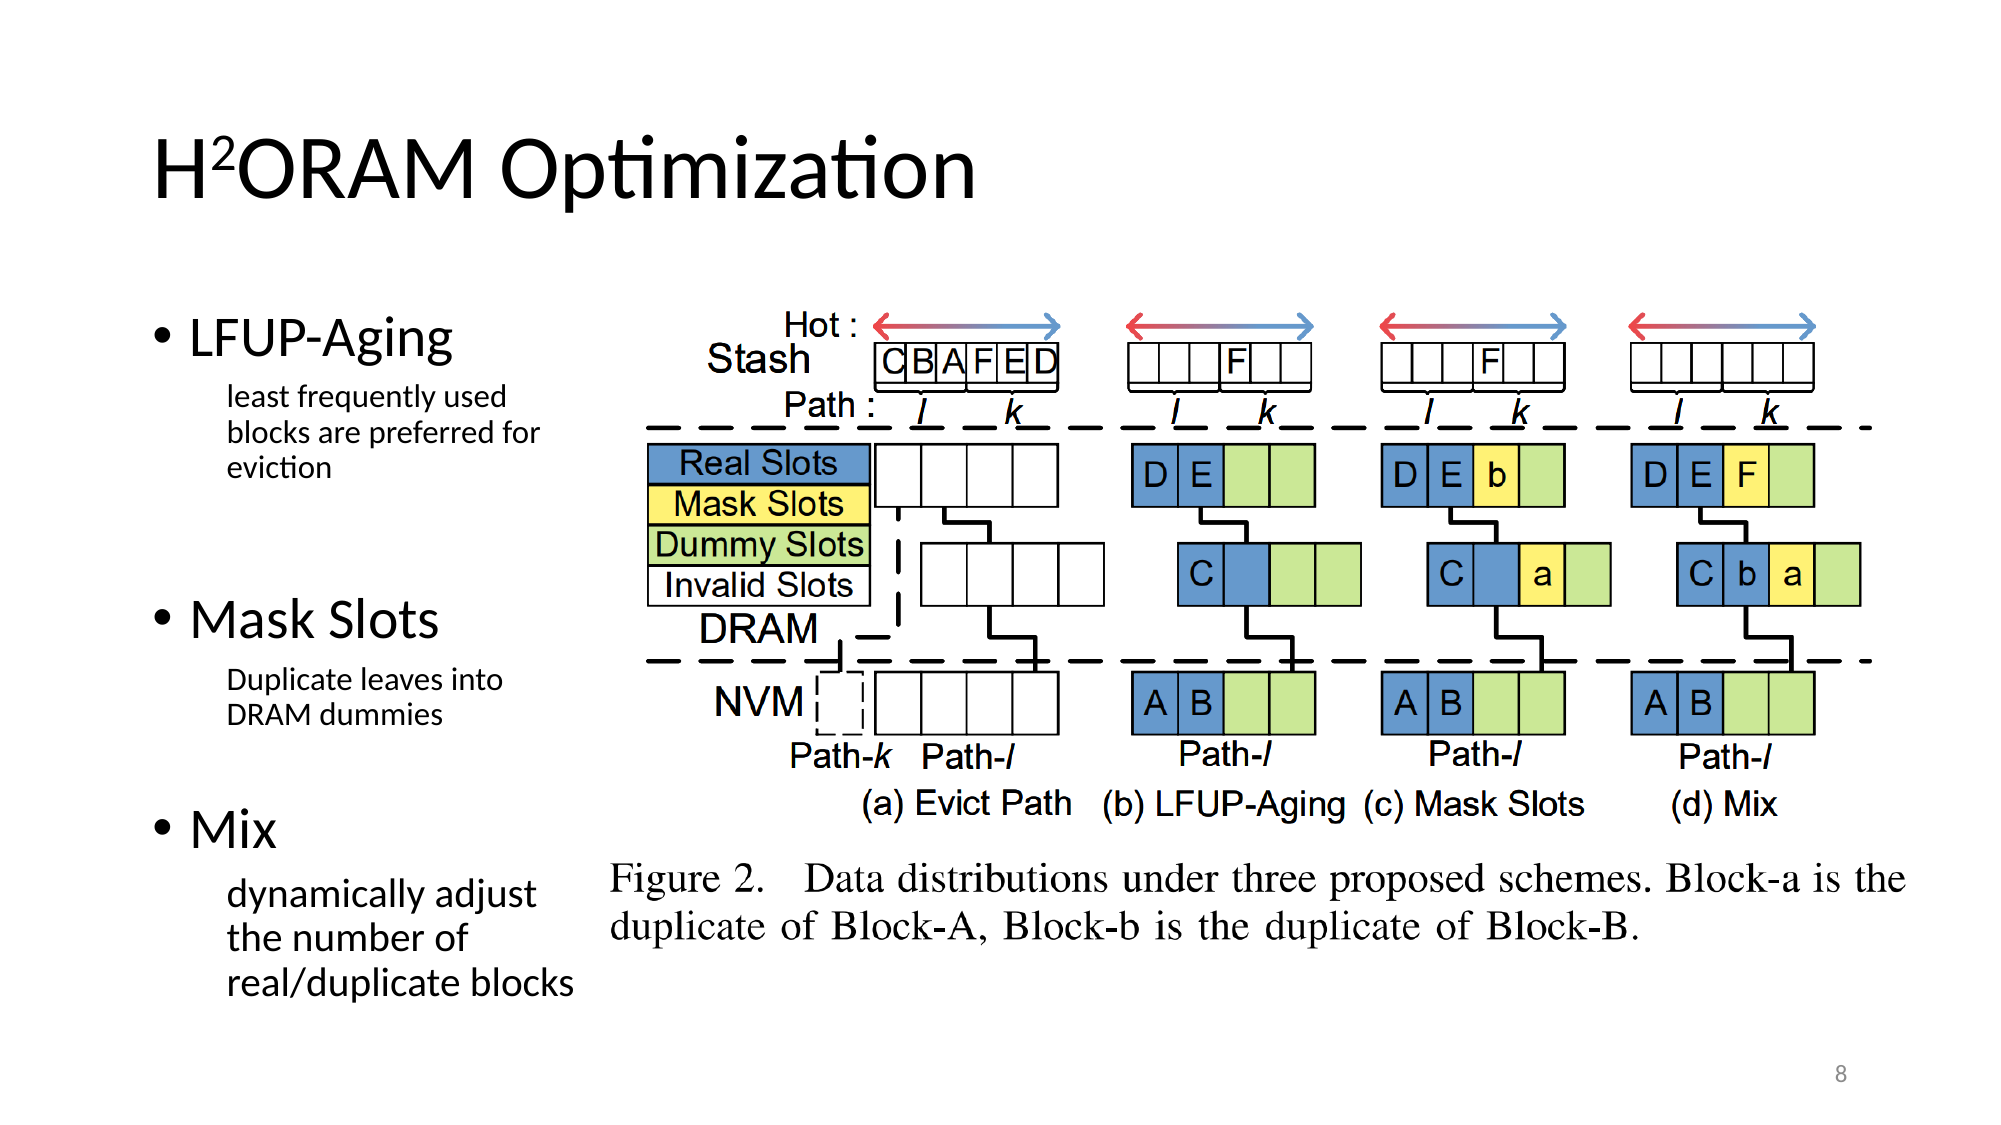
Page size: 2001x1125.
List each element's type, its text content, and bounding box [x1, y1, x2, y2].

list LFUP-Aging least frequently used blocks are preferred for eviction Mask Slots Duplicate leaves into DRAM dummies Mix dynamically adjust the number of real/duplicate blocks [137, 299, 604, 1014]
slide_number 8 [1412, 1042, 1863, 1103]
title H2ORAM Optimization [137, 59, 1863, 278]
picture [603, 299, 1921, 962]
